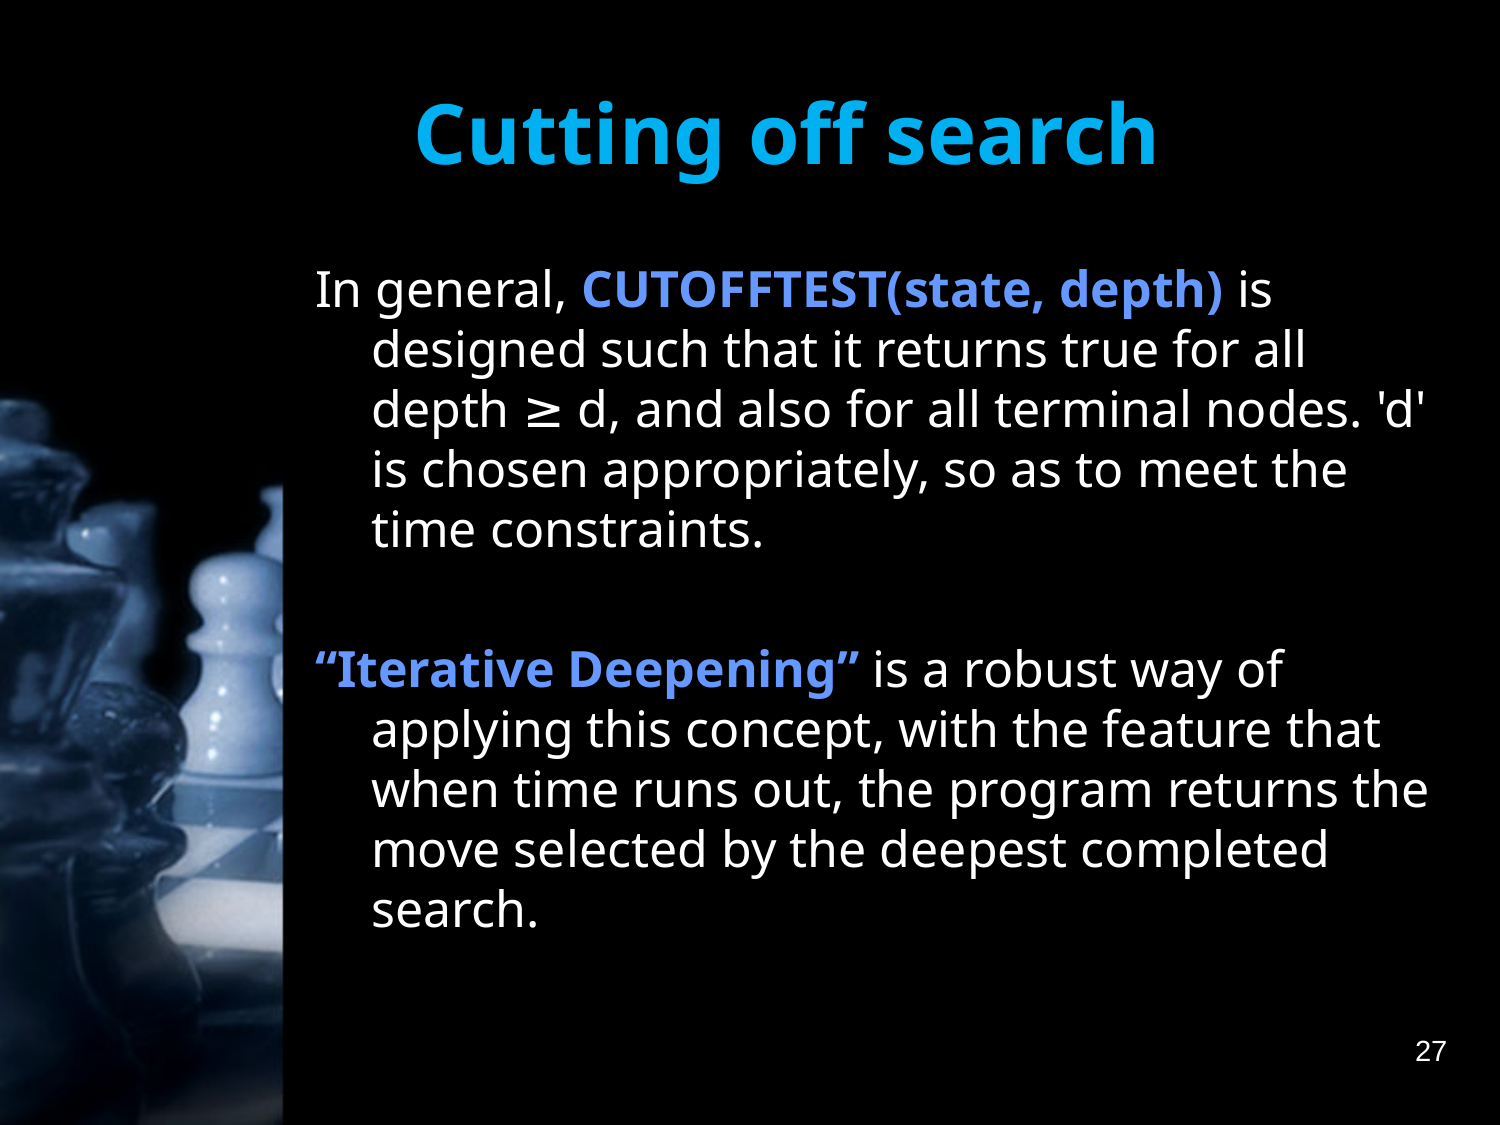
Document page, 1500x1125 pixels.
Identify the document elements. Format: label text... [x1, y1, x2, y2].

title Cutting off search [112, 37, 1463, 226]
picture [0, 0, 1500, 1125]
list In general, CUTOFFTEST(state, depth) is designed such that it returns true for all depth ≥ d, and also for all terminal nodes. 'd' is chosen appropriately, so as to meet the time constraints. “Iterative Deepening” is a robust way of applying this concept, with the feature that when time runs out, the program returns the move selected by the deepest completed search. [299, 249, 1463, 1001]
slide_number 27 [1149, 1024, 1463, 1101]
